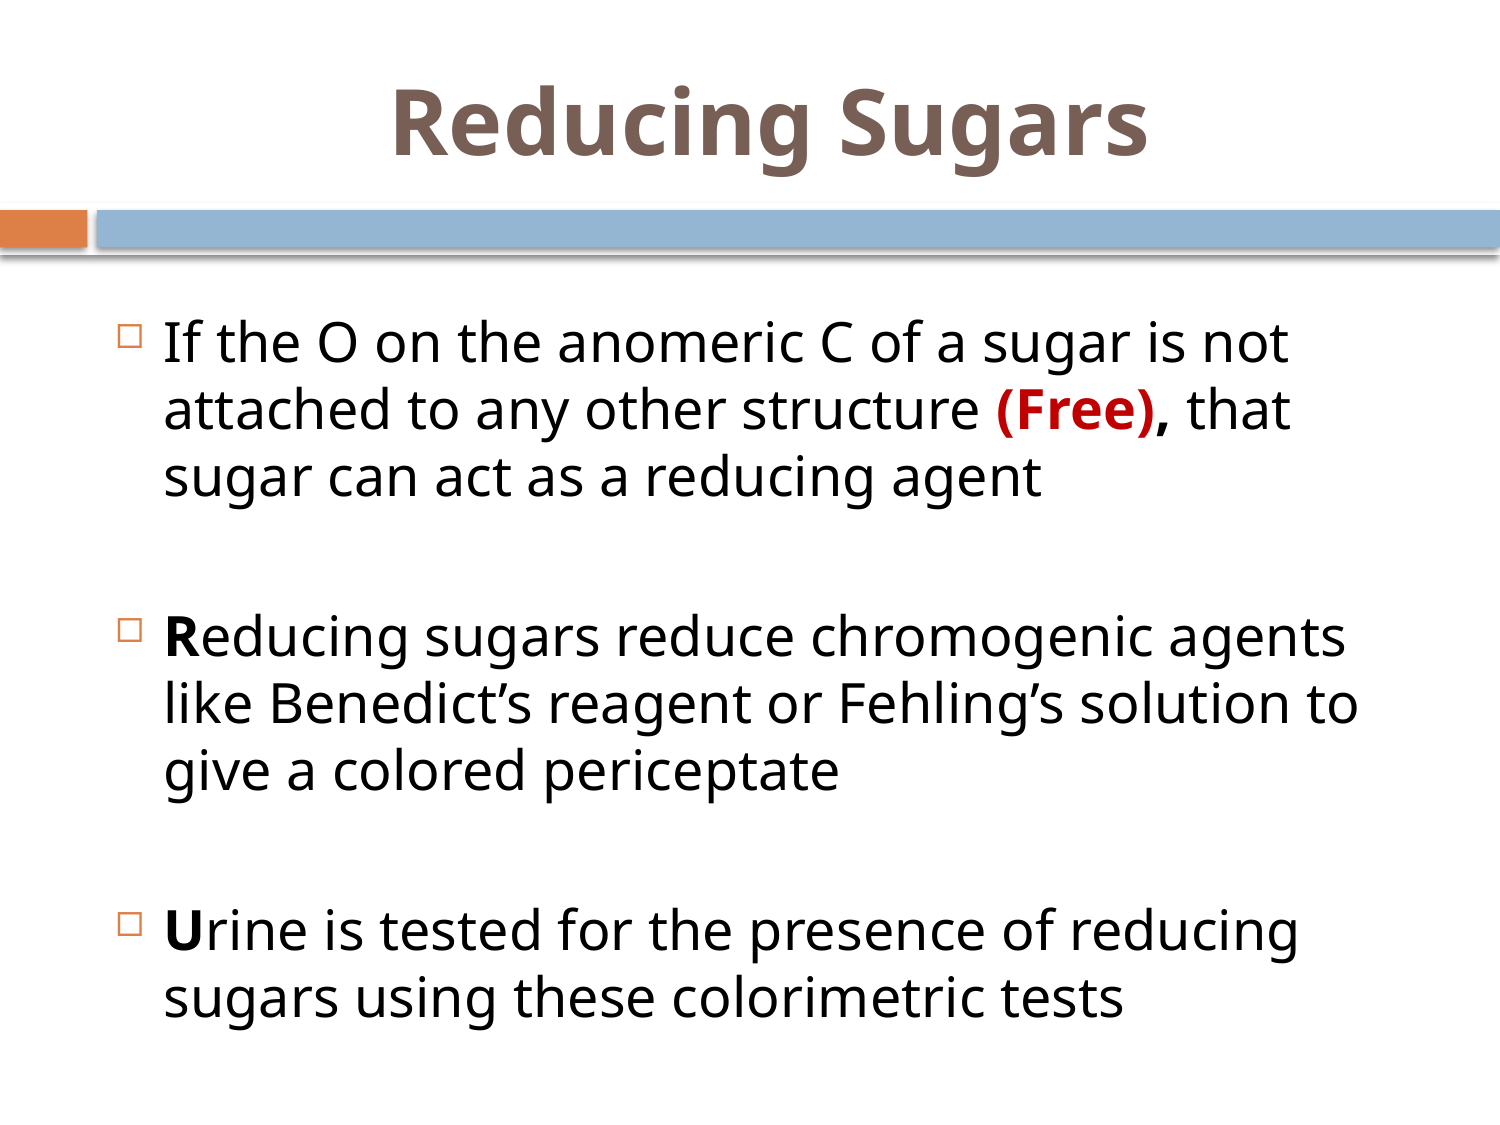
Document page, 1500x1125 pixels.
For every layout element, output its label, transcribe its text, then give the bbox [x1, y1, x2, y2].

list If the O on the anomeric C of a sugar is not attached to any other structure (Free), that sugar can act as a reducing agent Reducing sugars reduce chromogenic agents like Benedict’s reagent or Fehling’s solution to give a colored periceptate Urine is tested for the presence of reducing sugars using these colorimetric tests [100, 299, 1438, 1038]
title Reducing Sugars [100, 37, 1438, 200]
